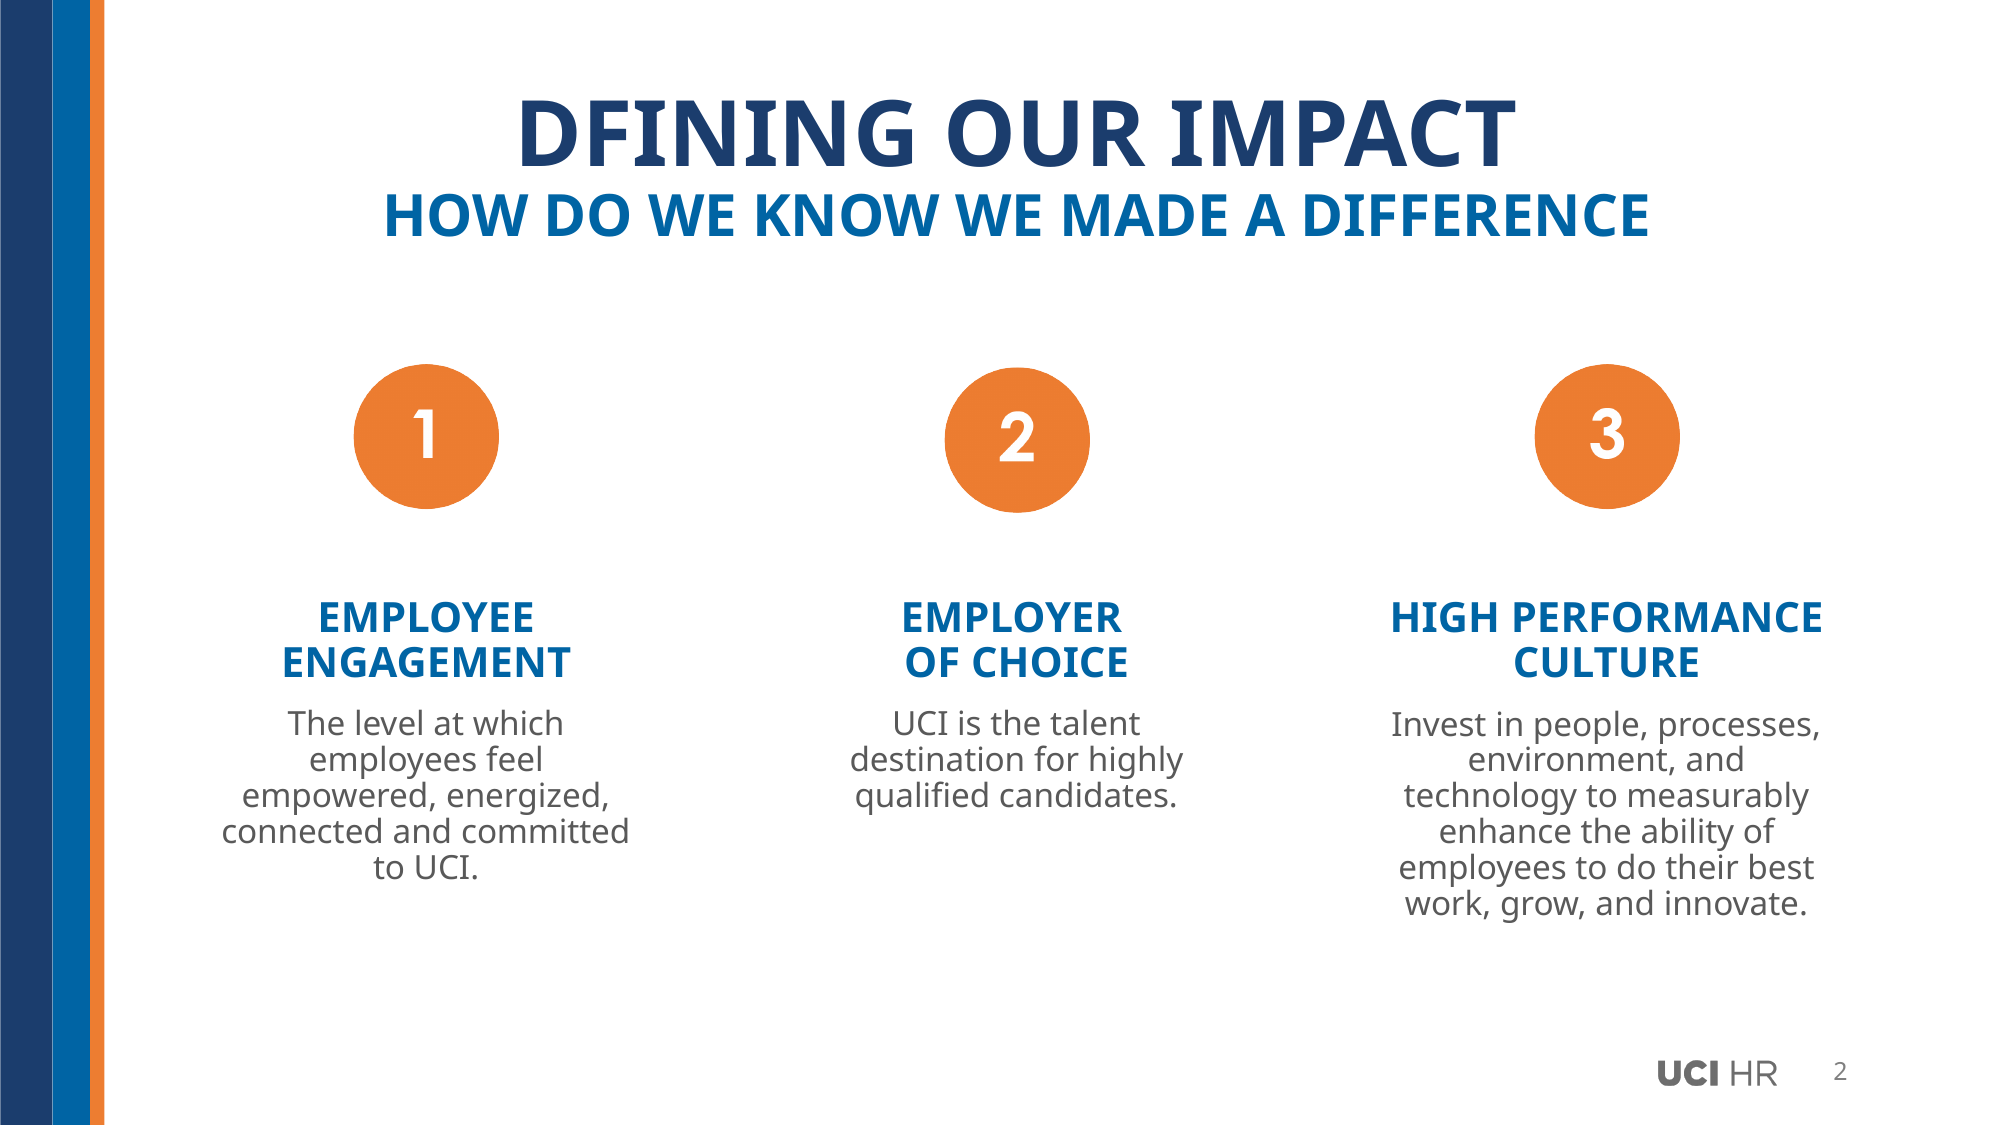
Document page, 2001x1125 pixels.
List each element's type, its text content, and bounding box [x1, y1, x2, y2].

picture [922, 343, 1111, 537]
list EMPLOYER OF CHOICE UCI is the talent destination for highly qualified candidates. [793, 588, 1240, 1014]
list HIGH PERFORMANCE CULTURE Invest in people, processes, environment, and technology to measurably enhance the ability of employees to do their best work, grow, and innovate. [1369, 588, 1844, 1014]
picture [1512, 340, 1701, 534]
slide_number 2 [1412, 1042, 1863, 1103]
title DFINING OUR IMPACT HOW DO WE KNOW WE MADE A DIFFERENCE [170, 59, 1863, 278]
list EMPLOYEE ENGAGEMENT The level at which employees feel empowered, energized, connected and committed to UCI. [203, 588, 650, 1014]
picture [332, 340, 521, 534]
